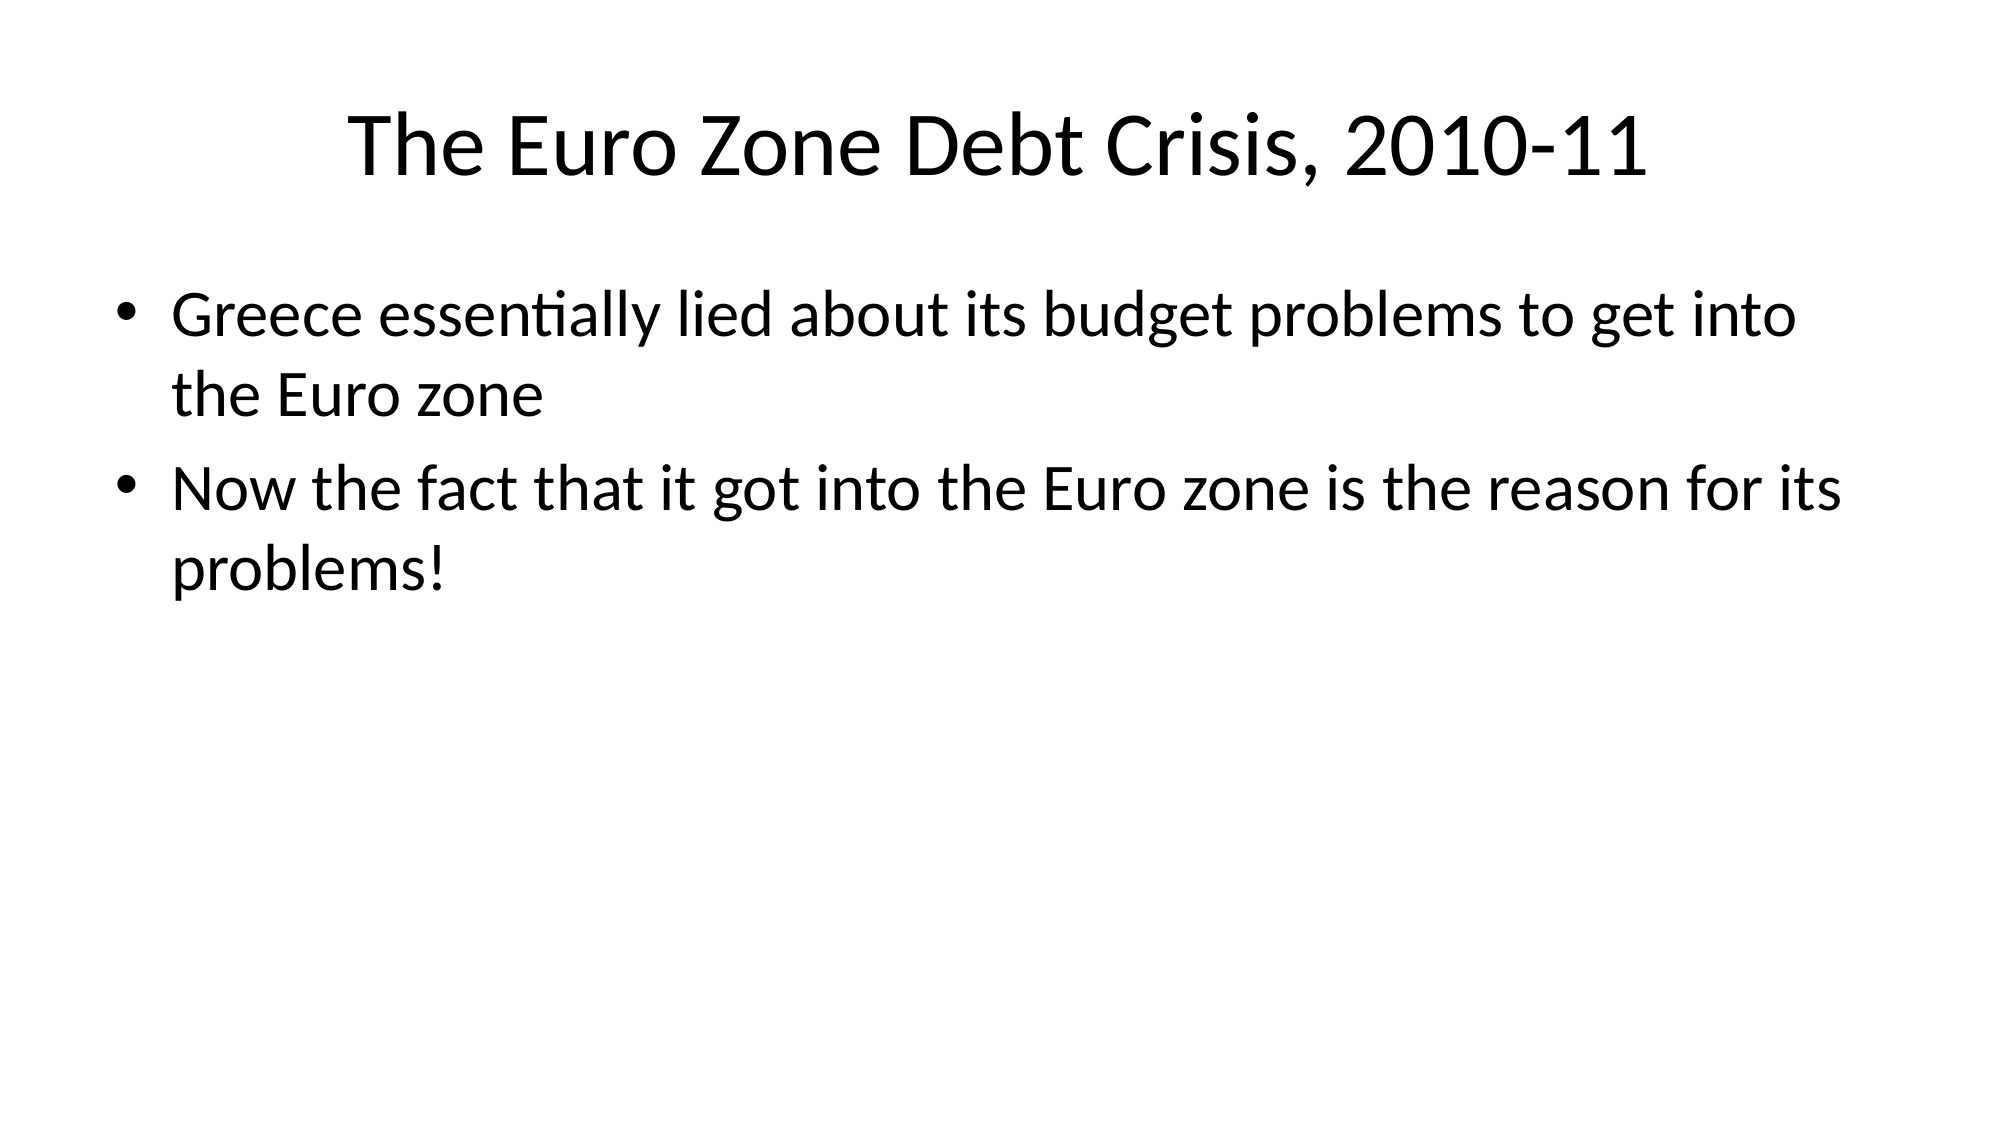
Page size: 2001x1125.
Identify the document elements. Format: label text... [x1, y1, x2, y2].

list Greece essentially lied about its budget problems to get into the Euro zone Now the fact that it got into the Euro zone is the reason for its problems! [99, 262, 1900, 1005]
title The Euro Zone Debt Crisis, 2010-11 [99, 45, 1900, 233]
